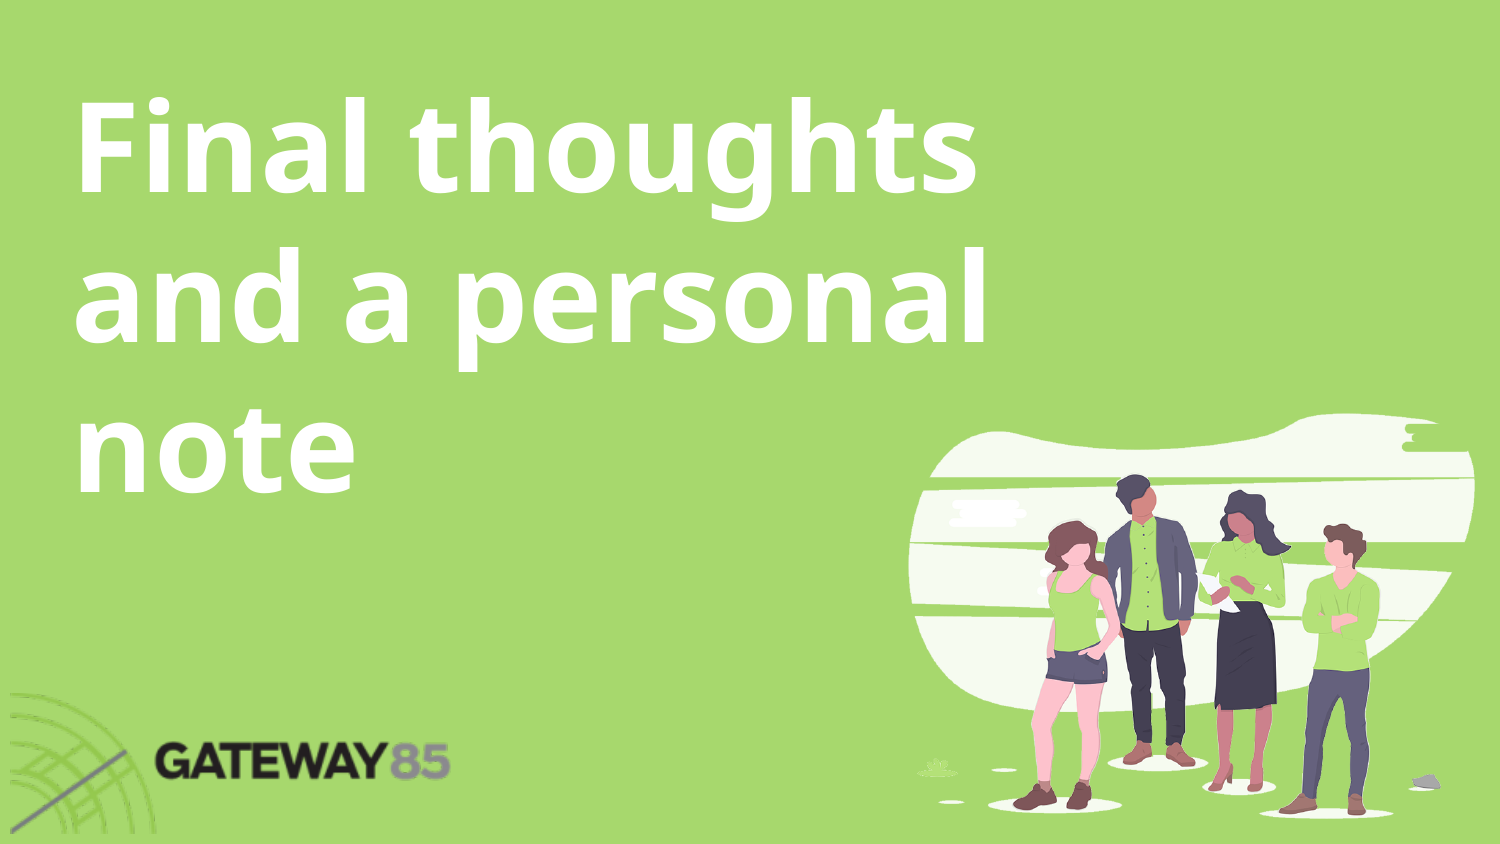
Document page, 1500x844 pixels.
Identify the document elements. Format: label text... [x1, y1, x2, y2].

picture [908, 413, 1475, 819]
picture [9, 692, 479, 835]
title Final thoughts and a personal note [71, 326, 1058, 517]
slide_number 11 [1391, 779, 1482, 844]
